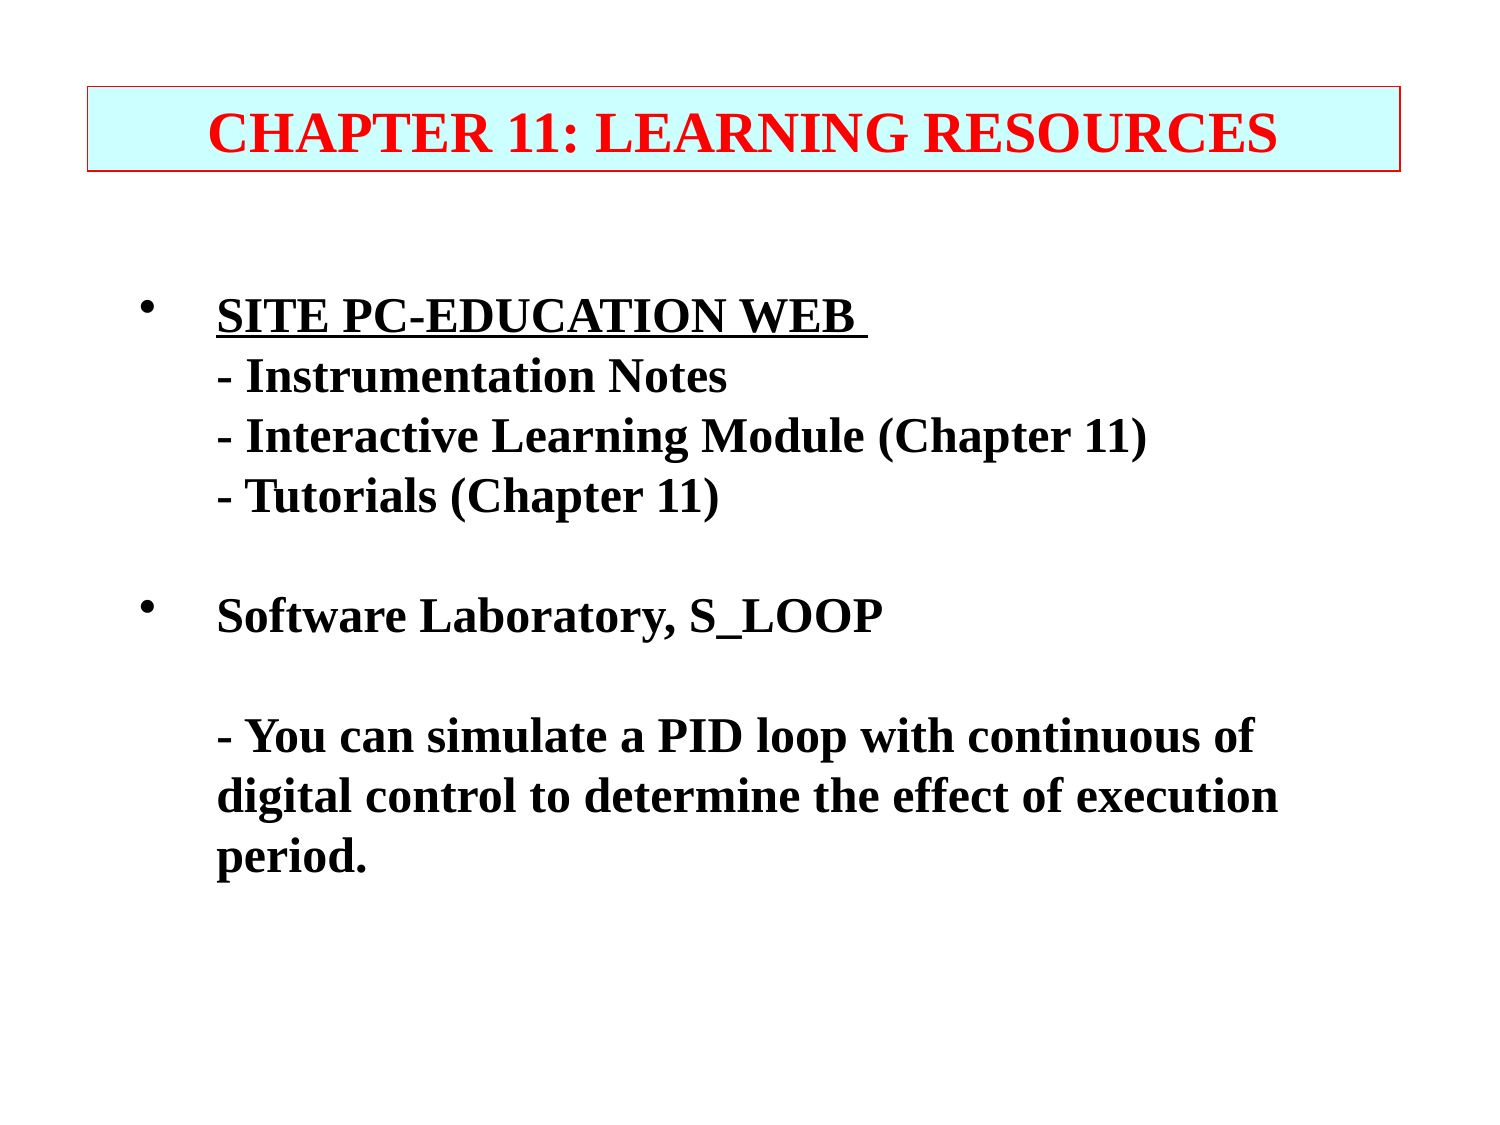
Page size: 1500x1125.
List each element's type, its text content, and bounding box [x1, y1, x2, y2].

text_box SITE PC-EDUCATION WEB - Instrumentation Notes - Interactive Learning Module (Chapter 11) - Tutorials (Chapter 11) Software Laboratory, S_LOOP - You can simulate a PID loop with continuous of digital control to determine the effect of execution period. [125, 274, 1363, 890]
text_box CHAPTER 11: LEARNING RESOURCES [87, 86, 1400, 172]
